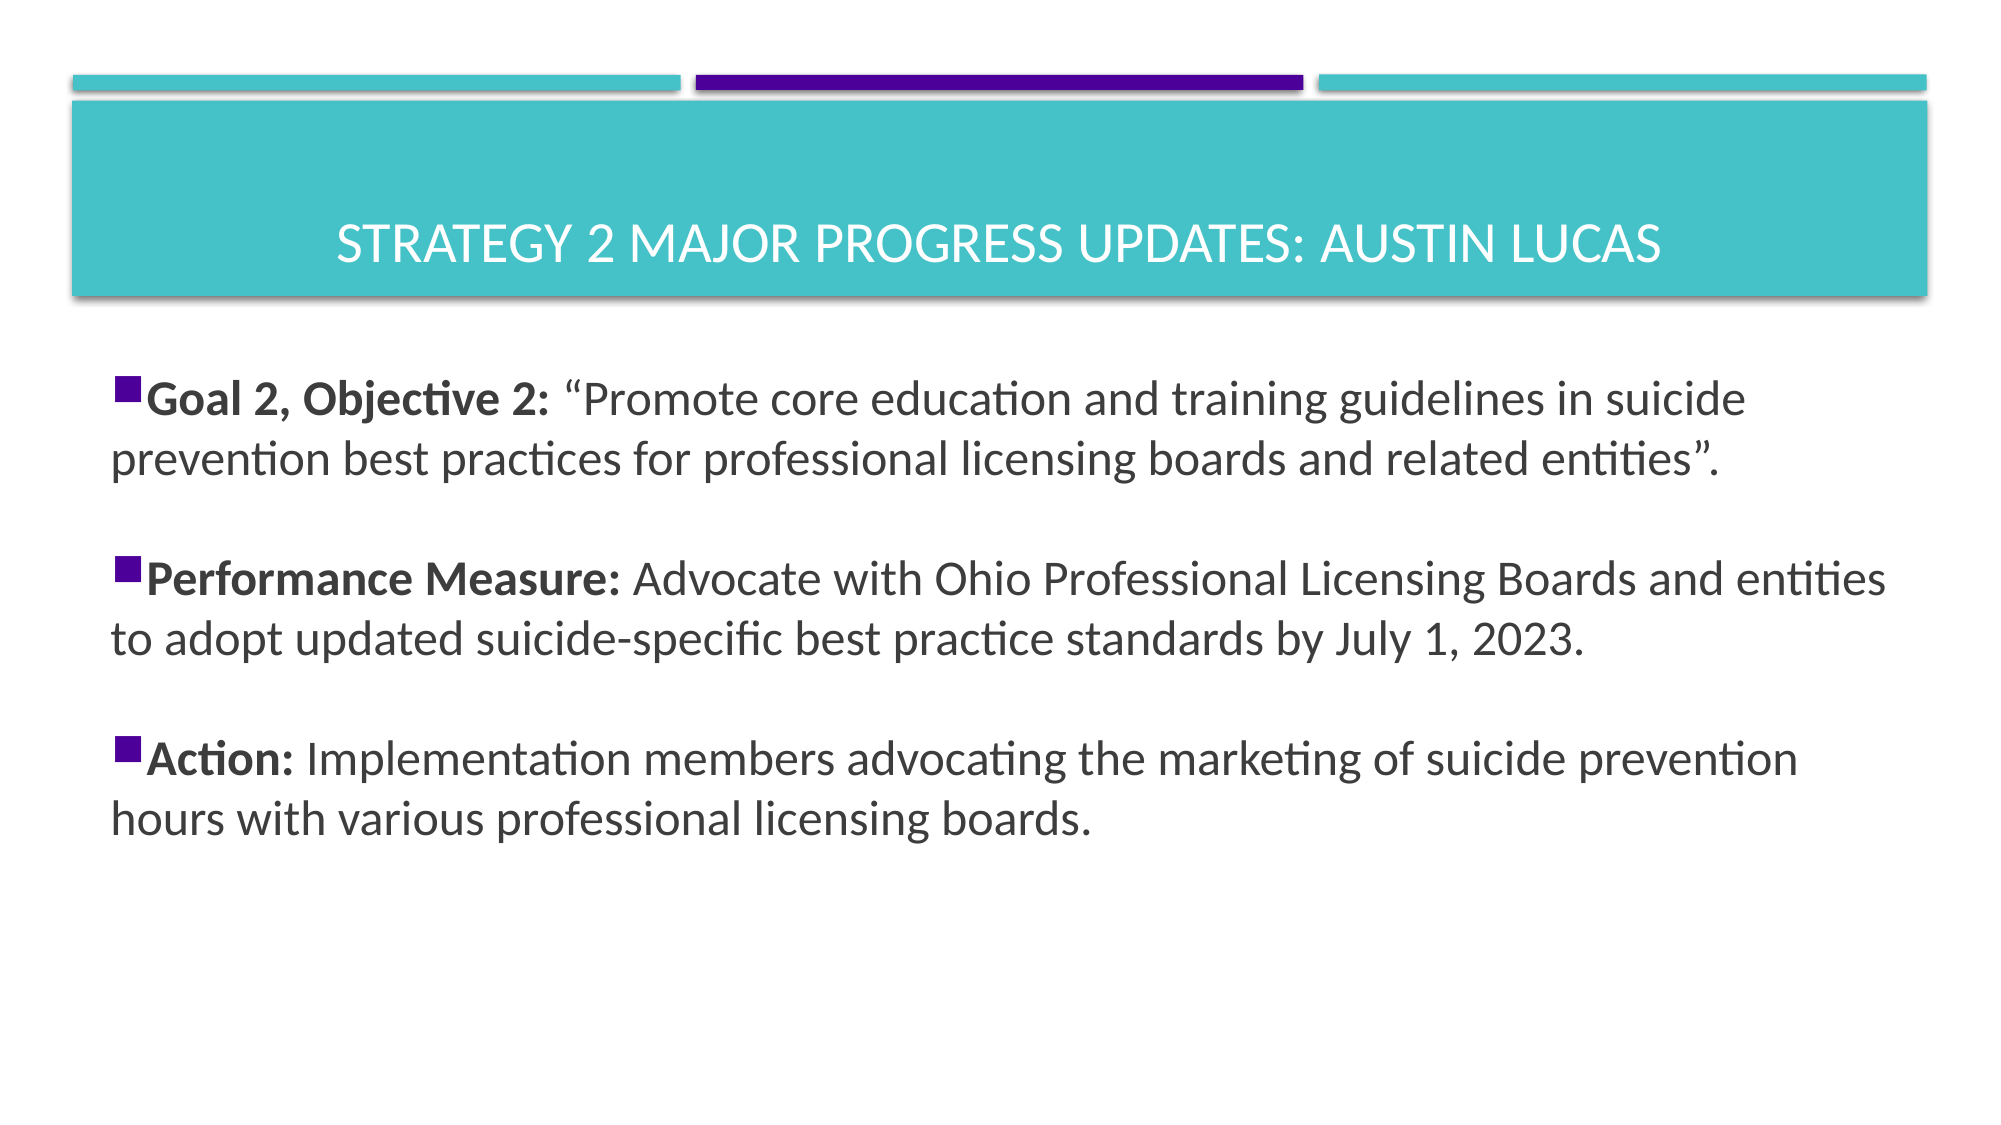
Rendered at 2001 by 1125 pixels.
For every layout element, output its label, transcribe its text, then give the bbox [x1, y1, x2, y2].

list Goal 2, Objective 2: “Promote core education and training guidelines in suicide prevention best practices for professional licensing boards and related entities”. Performance Measure: Advocate with Ohio Professional Licensing Boards and entities to adopt updated suicide-specific best practice standards by July 1, 2023. Action: Implementation members advocating the marketing of suicide prevention hours with various professional licensing boards. [95, 357, 1905, 962]
title Strategy 2 Major Progress Updates: Austin Lucas [95, 115, 1905, 282]
